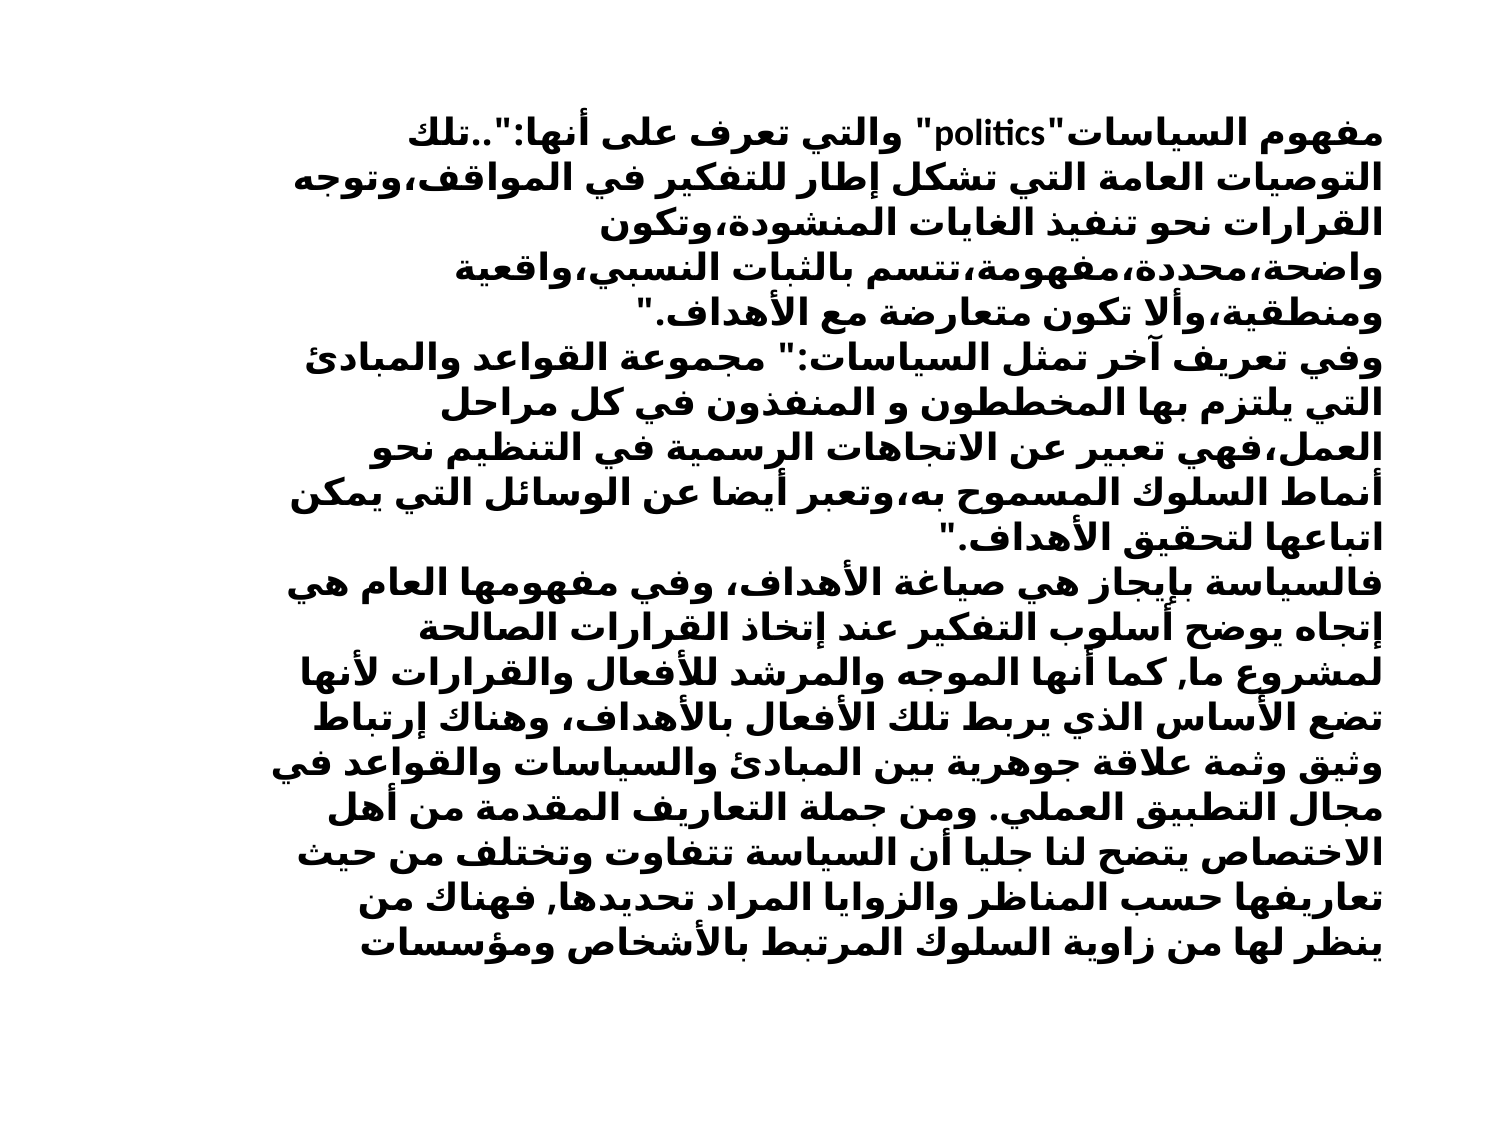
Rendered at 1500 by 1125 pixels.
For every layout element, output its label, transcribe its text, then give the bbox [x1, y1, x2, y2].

text_box مفهوم السياسات"politics" والتي تعرف على أنها:"..تلك التوصيات العامة التي تشكل إطار للتفكير في المواقف،وتوجه القرارات نحو تنفيذ الغايات المنشودة،وتكون واضحة،محددة،مفهومة،تتسم بالثبات النسبي،واقعية ومنطقية،وألا تكون متعارضة مع الأهداف." وفي تعريف آخر تمثل السياسات:" مجموعة القواعد والمبادئ التي يلتزم بها المخططون و المنفذون في كل مراحل العمل،فهي تعبير عن الاتجاهات الرسمية في التنظيم نحو أنماط السلوك المسموح به،وتعبر أيضا عن الوسائل التي يمكن اتباعها لتحقيق الأهداف." فالسياسة بإيجاز هي صياغة الأهداف، وفي مفهومها العام هي إتجاه يوضح أسلوب التفكير عند إتخاذ القرارات الصالحة لمشروع ما, كما أنها الموجه والمرشد للأفعال والقرارات لأنها تضع الأساس الذي يربط تلك الأفعال بالأهداف، وهناك إرتباط وثيق وثمة علاقة جوهرية بين المبادئ والسياسات والقواعد في مجال التطبيق العملي. ومن جملة التعاريف المقدمة من أهل الاختصاص يتضح لنا جليا أن السياسة تتفاوت وتختلف من حيث تعاريفها حسب المناظر والزوايا المراد تحديدها, فهناك من ينظر لها من زاوية السلوك المرتبط بالأشخاص ومؤسسات [253, 100, 1400, 971]
